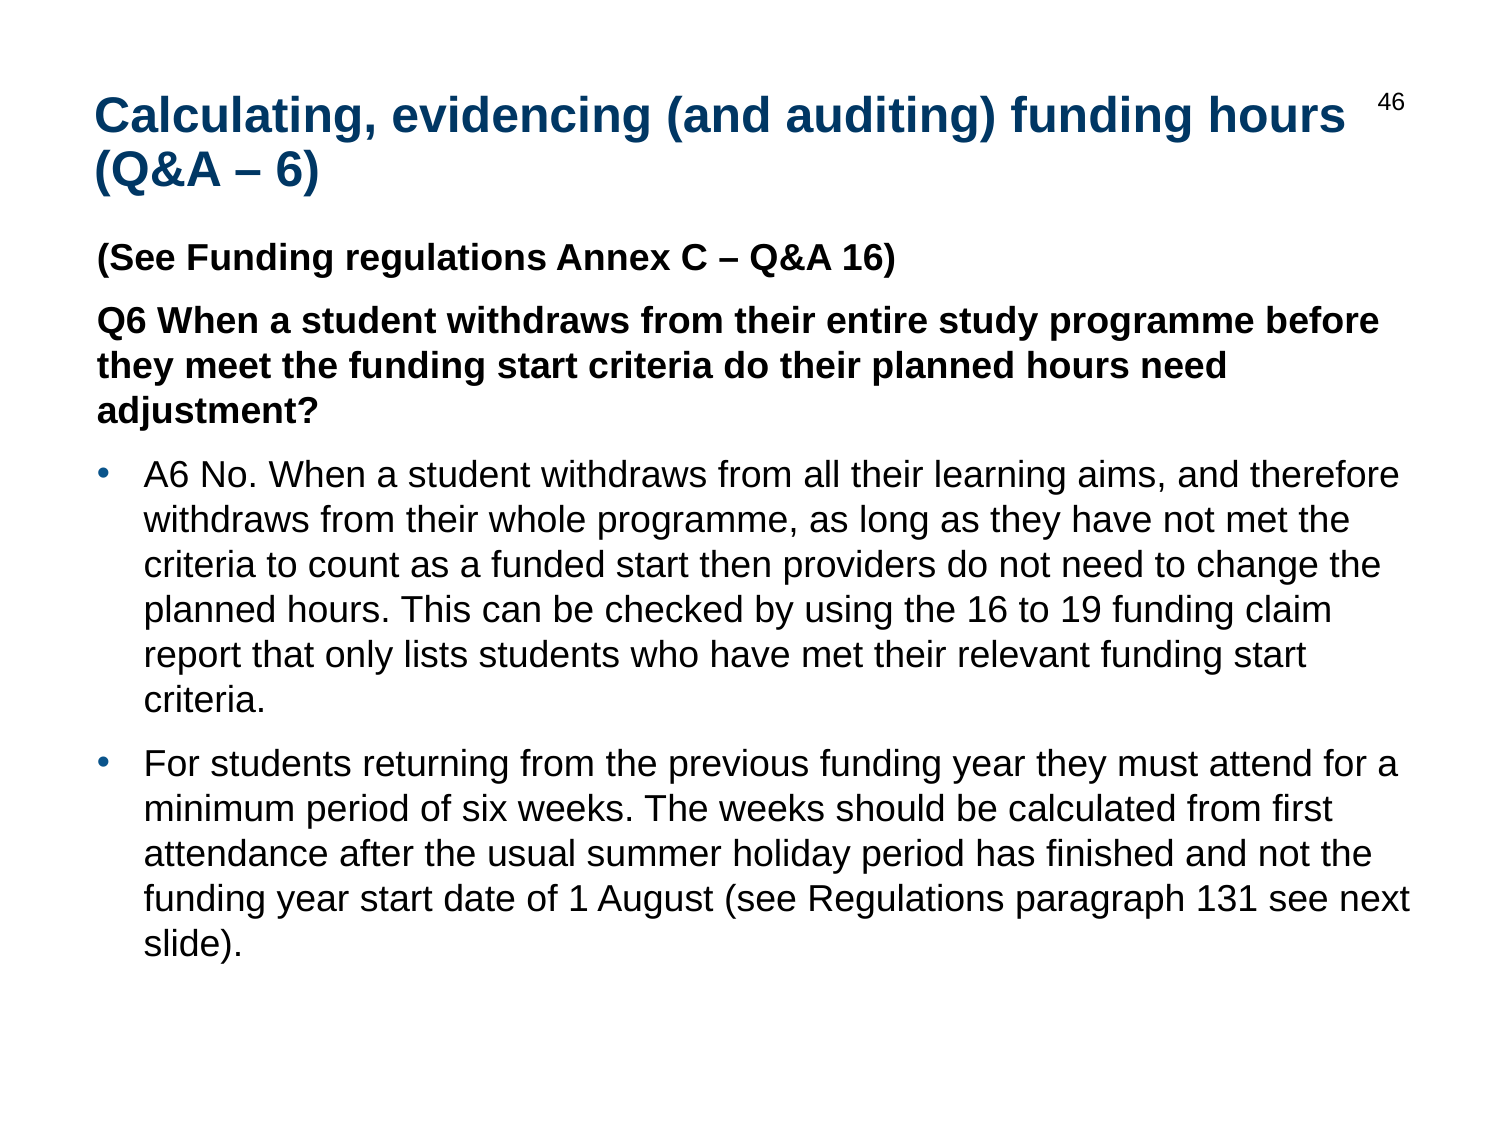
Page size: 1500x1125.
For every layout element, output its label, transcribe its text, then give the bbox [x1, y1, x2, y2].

title Calculating, evidencing (and auditing) funding hours (Q&A – 6) [94, 88, 1407, 173]
text_box 46 [1362, 78, 1422, 123]
list (See Funding regulations Annex C – Q&A 16) Q6 When a student withdraws from their entire study programme before they meet the funding start criteria do their planned hours need adjustment? A6 No. When a student withdraws from all their learning aims, and therefore withdraws from their whole programme, as long as they have not met the criteria to count as a funded start then providers do not need to change the planned hours. This can be checked by using the 16 to 19 funding claim report that only lists students who have met their relevant funding start criteria. For students returning from the previous funding year they must attend for a minimum period of six weeks. The weeks should be calculated from first attendance after the usual summer holiday period has finished and not the funding year start date of 1 August (see Regulations paragraph 131 see next slide). [96, 232, 1432, 982]
